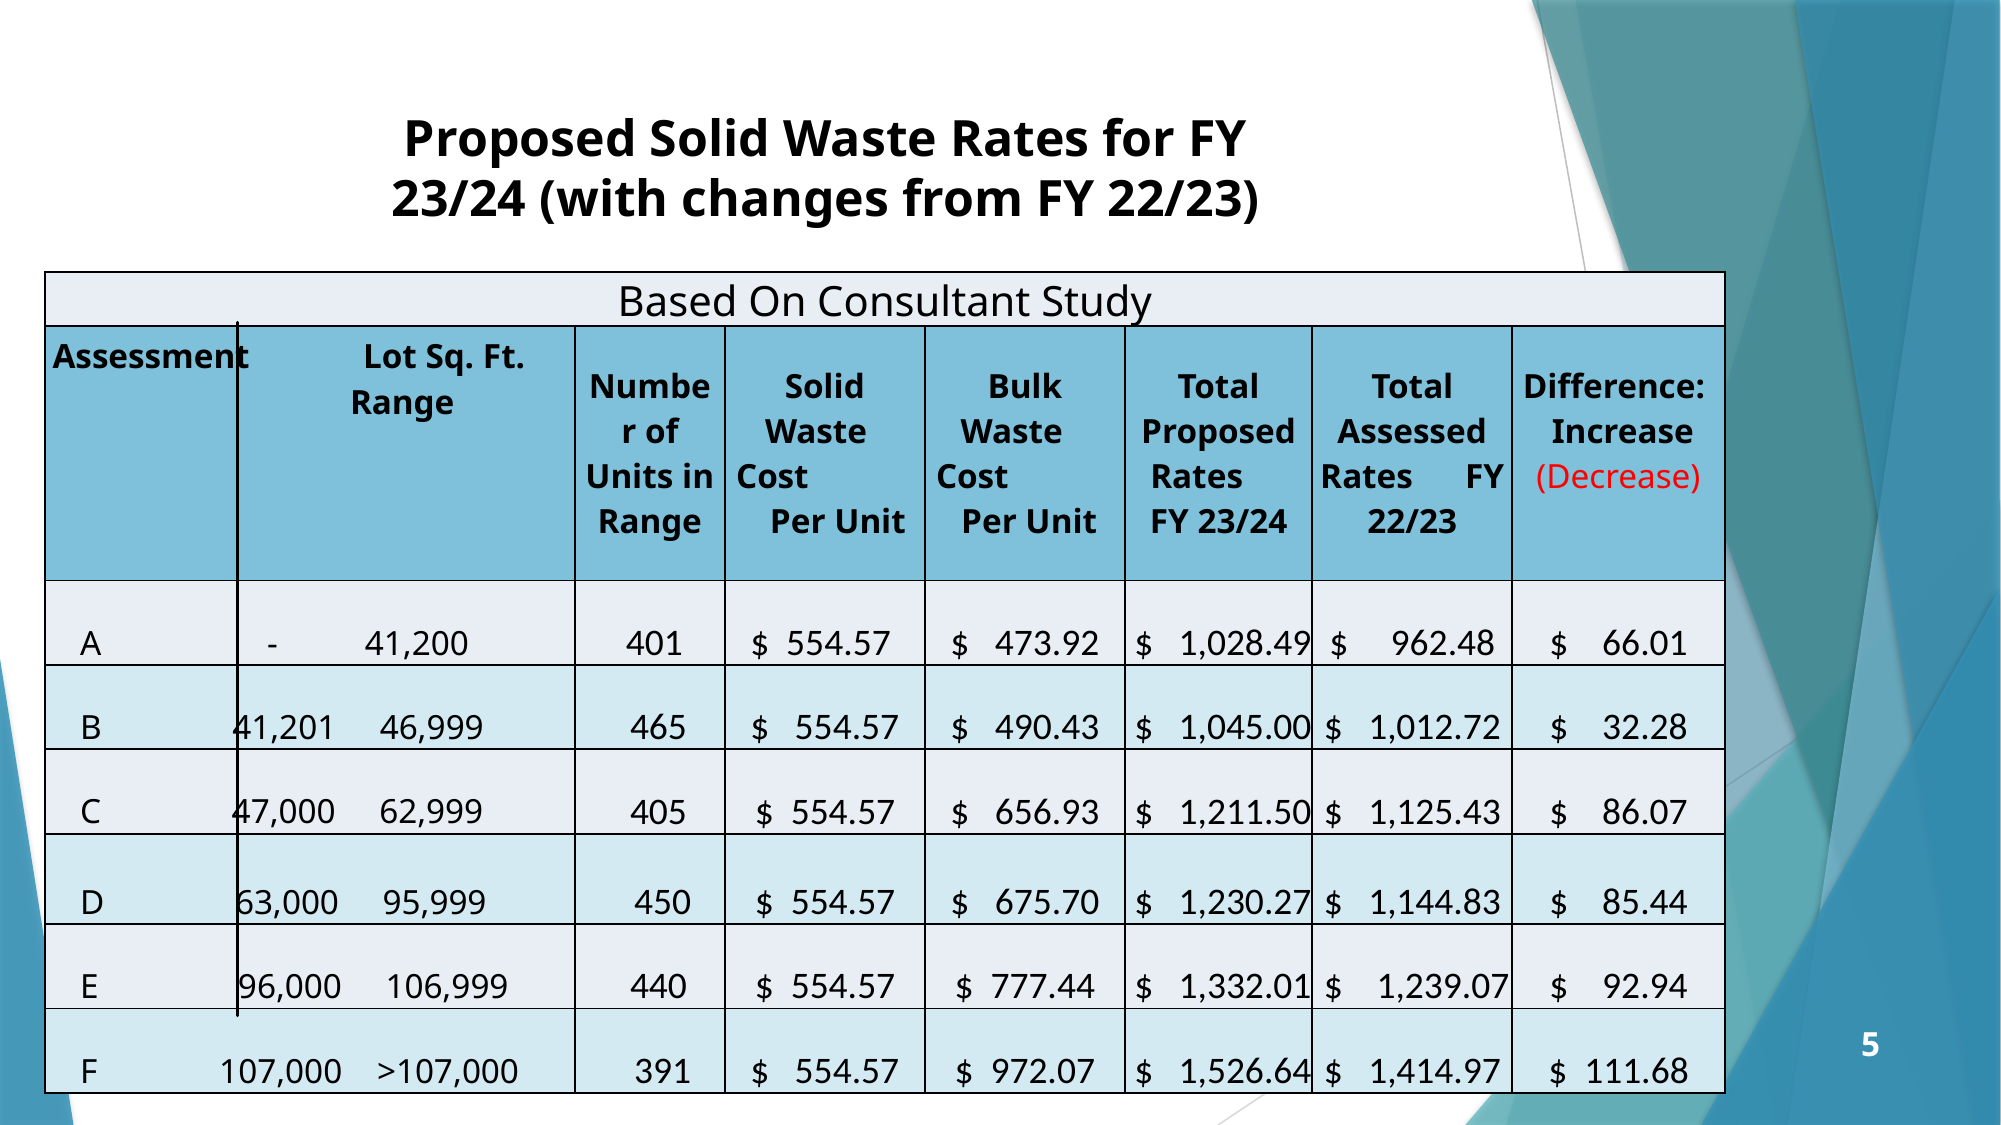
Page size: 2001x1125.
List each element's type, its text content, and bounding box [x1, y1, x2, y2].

table_cell Bulk Waste Cost Per Unit [926, 327, 1124, 580]
table_cell $ 1,230.27 [1126, 835, 1311, 923]
table_cell $ 490.43 [926, 666, 1124, 748]
table_cell $ 554.57 [726, 666, 924, 748]
table_cell $ 554.57 [726, 1009, 924, 1092]
table_cell $ 656.93 [926, 750, 1124, 833]
table_cell $ 85.44 [1513, 835, 1724, 923]
table_cell $ 554.57 [726, 750, 924, 833]
table_cell Total Proposed Rates FY 23/24 [1126, 327, 1311, 580]
table_cell $ 962.48 [1313, 581, 1511, 664]
table_cell E 96,000 106,999 [242, 925, 574, 1008]
table_cell E 96,000 106,999 [46, 925, 232, 1008]
table_cell Assessment Lot Sq. Ft. Range [241, 327, 574, 580]
table_cell B 41,201 46,999 [242, 666, 574, 748]
table_cell 401 [576, 581, 724, 664]
table_cell C 47,000 62,999 [46, 750, 232, 833]
table_cell $ 1,012.72 [1313, 666, 1511, 748]
table_cell $ 972.07 [926, 1009, 1124, 1092]
table_cell $ 554.57 [726, 835, 924, 923]
text_box Proposed Solid Waste Rates for FY 23/24 (with changes from FY 22/23) [317, 99, 1334, 234]
table_cell $ 1,125.43 [1313, 750, 1511, 833]
table_cell $ 1,239.07 [1313, 925, 1511, 1008]
table_cell $ 32.28 [1513, 666, 1724, 748]
table_cell $ 1,144.83 [1313, 835, 1511, 923]
table_cell $ 554.57 [726, 925, 924, 1008]
table_cell D 63,000 95,999 [242, 835, 574, 923]
table_cell Number of Units in Range [576, 327, 724, 580]
table_cell $ 86.07 [1513, 750, 1724, 833]
table_cell $ 554.57 [726, 581, 924, 664]
table_header Based On Consultant Study [46, 273, 1724, 325]
table_cell B 41,201 46,999 [46, 666, 232, 748]
table_cell 391 [576, 1009, 724, 1092]
table_cell Assessment Lot Sq. Ft. Range [46, 327, 233, 580]
table_cell 465 [576, 666, 724, 748]
table_cell $ 66.01 [1513, 581, 1724, 664]
table_cell C 47,000 62,999 [242, 750, 574, 833]
table_cell $ 1,332.01 [1126, 925, 1311, 1008]
table_cell F 107,000 >107,000 [46, 1009, 574, 1092]
table_cell $ 92.94 [1513, 925, 1724, 1008]
text_box 5 [1783, 1015, 1896, 1076]
table_cell D 63,000 95,999 [46, 835, 232, 923]
table_cell 450 [576, 835, 724, 923]
table_cell $ 1,028.49 [1126, 581, 1311, 664]
table_cell Difference: Increase (Decrease) [1513, 327, 1724, 580]
table_cell $ 675.70 [926, 835, 1124, 923]
table_cell $ 1,414.97 [1313, 1009, 1511, 1092]
table_cell $ 1,526.64 [1126, 1009, 1311, 1092]
table_cell $ 777.44 [926, 925, 1124, 1008]
table_cell $ 1,211.50 [1126, 750, 1311, 833]
table_cell A - 41,200 [242, 581, 574, 664]
table_cell Total Assessed Rates FY 22/23 [1313, 327, 1511, 580]
table_cell A - 41,200 [46, 581, 232, 664]
table_cell Solid Waste Cost Per Unit [726, 327, 924, 580]
table_cell $ 1,045.00 [1126, 666, 1311, 748]
table_cell 405 [576, 750, 724, 833]
table_cell $ 473.92 [926, 581, 1124, 664]
table_cell $ 111.68 [1513, 1009, 1724, 1092]
table_cell 440 [576, 925, 724, 1008]
